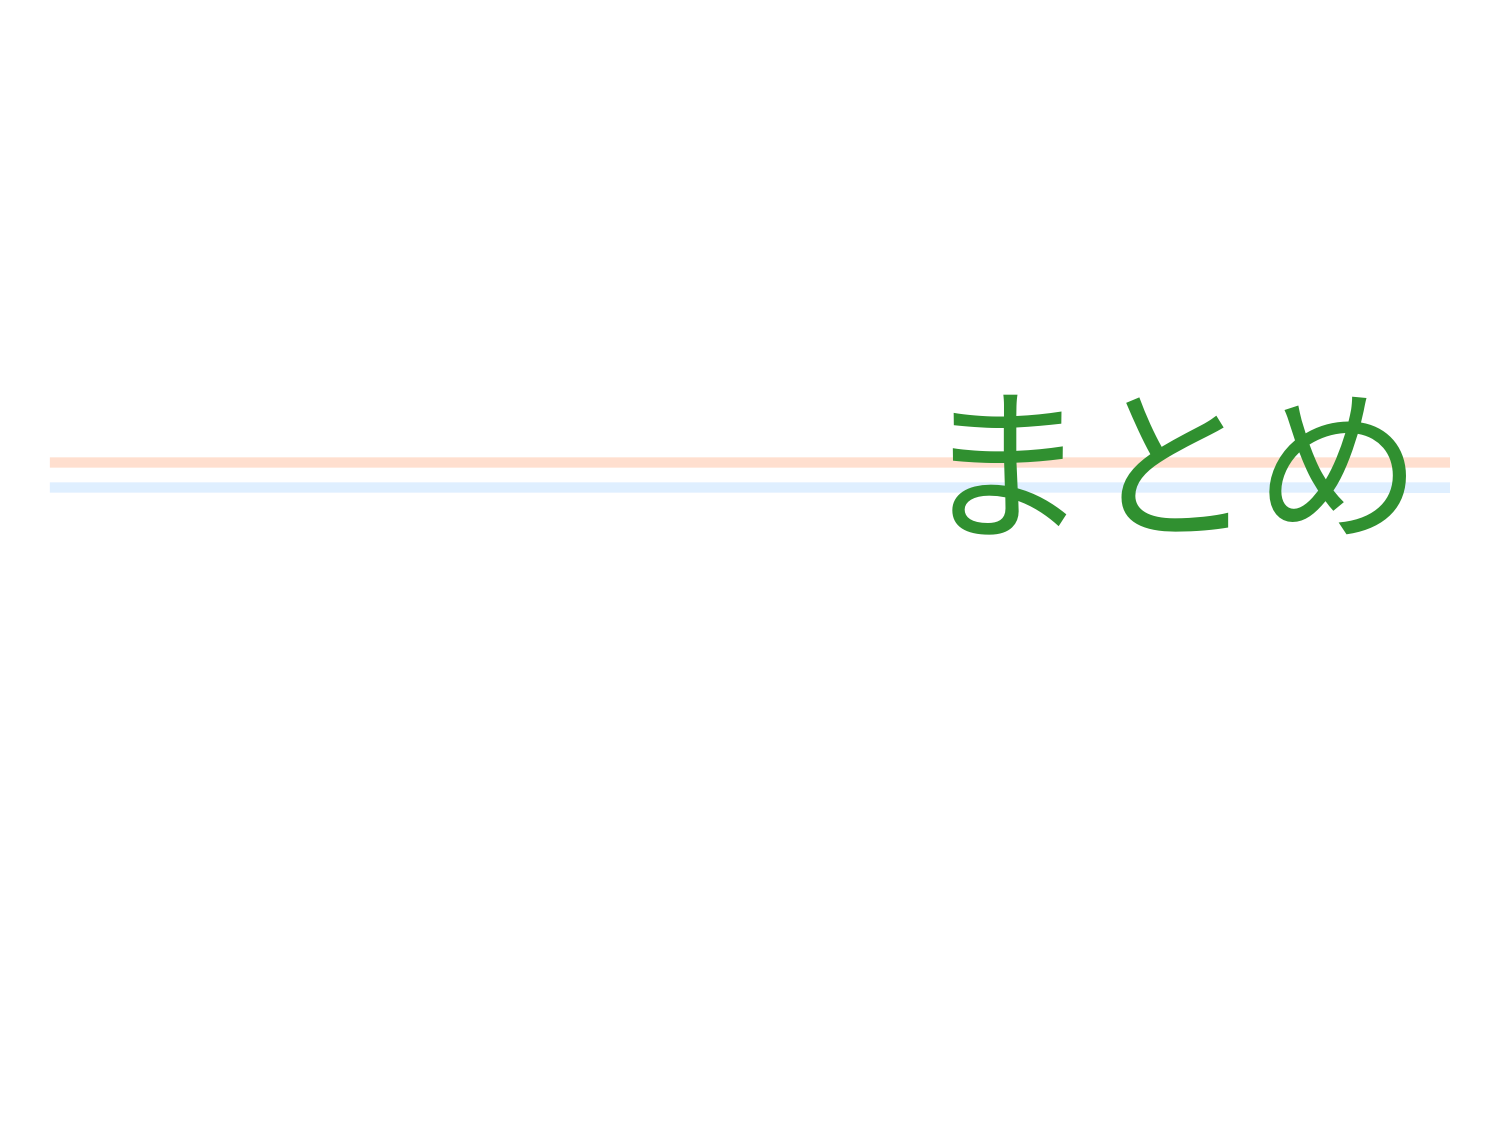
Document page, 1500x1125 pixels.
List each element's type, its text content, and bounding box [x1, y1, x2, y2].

title まとめ [162, 339, 1438, 582]
